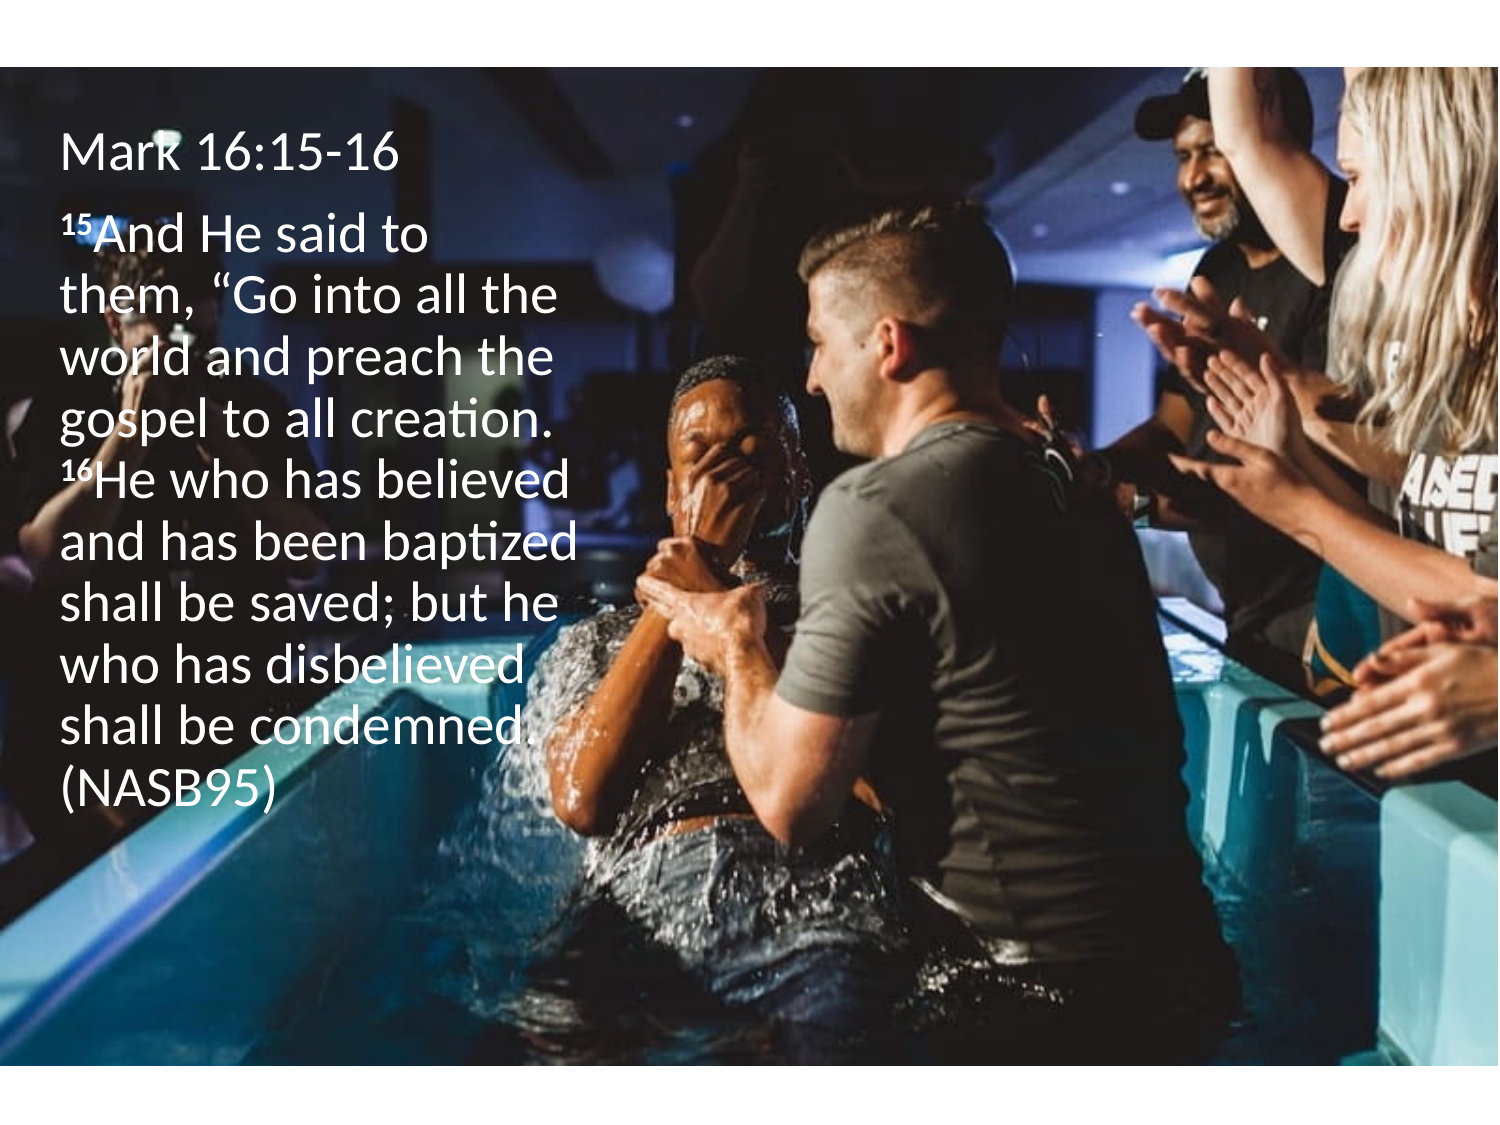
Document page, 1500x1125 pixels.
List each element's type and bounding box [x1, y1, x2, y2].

list [0, 67, 1498, 1066]
